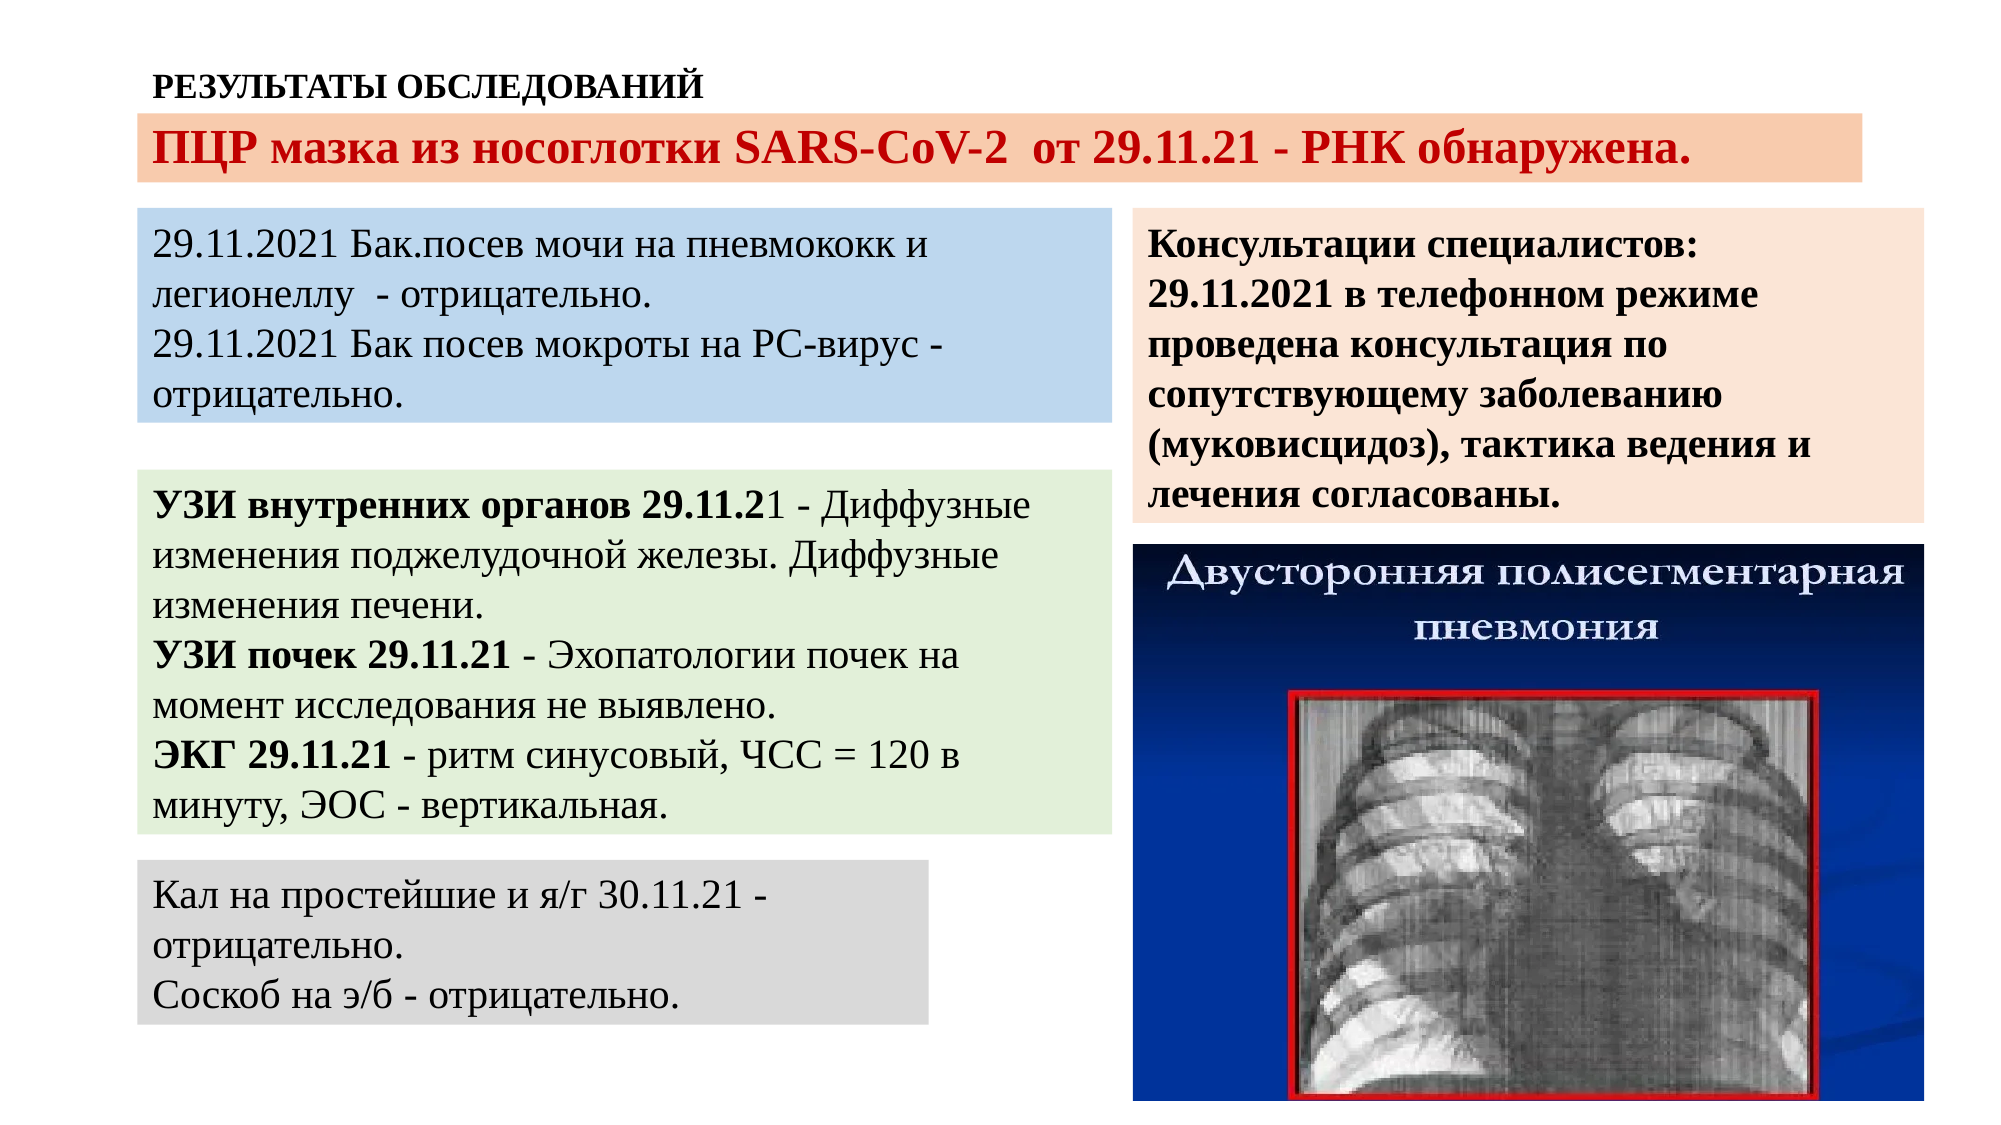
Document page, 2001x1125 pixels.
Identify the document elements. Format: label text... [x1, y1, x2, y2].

list ПЦР мазка из носоглотки SARS-CoV-2 от 29.11.21 - РНК обнаружена. [137, 113, 1863, 183]
text_box Консультации специалистов: 29.11.2021 в телефонном режиме проведена консультация по сопутствующему заболеванию (муковисцидоз), тактика ведения и лечения согласованы. [1132, 207, 1925, 523]
text_box Кал на простейшие и я/г 30.11.21 - отрицательно. Соскоб на э/б - отрицательно. [137, 859, 929, 1025]
text_box 29.11.2021 Бак.посев мочи на пневмококк и легионеллу - отрицательно. 29.11.2021 Бак посев мокроты на РС-вирус - отрицательно. [137, 207, 1113, 423]
text_box УЗИ внутренних органов 29.11.21 - Диффузные изменения поджелудочной железы. Диффузные изменения печени. УЗИ почек 29.11.21 - Эхопатологии почек на момент исследования не выявлено. ЭКГ 29.11.21 - ритм синусовый, ЧСС = 120 в минуту, ЭОС - вертикальная. [137, 469, 1113, 835]
picture [1132, 544, 1925, 1101]
title РЕЗУЛЬТАТЫ ОБСЛЕДОВАНИЙ [137, 59, 1863, 113]
